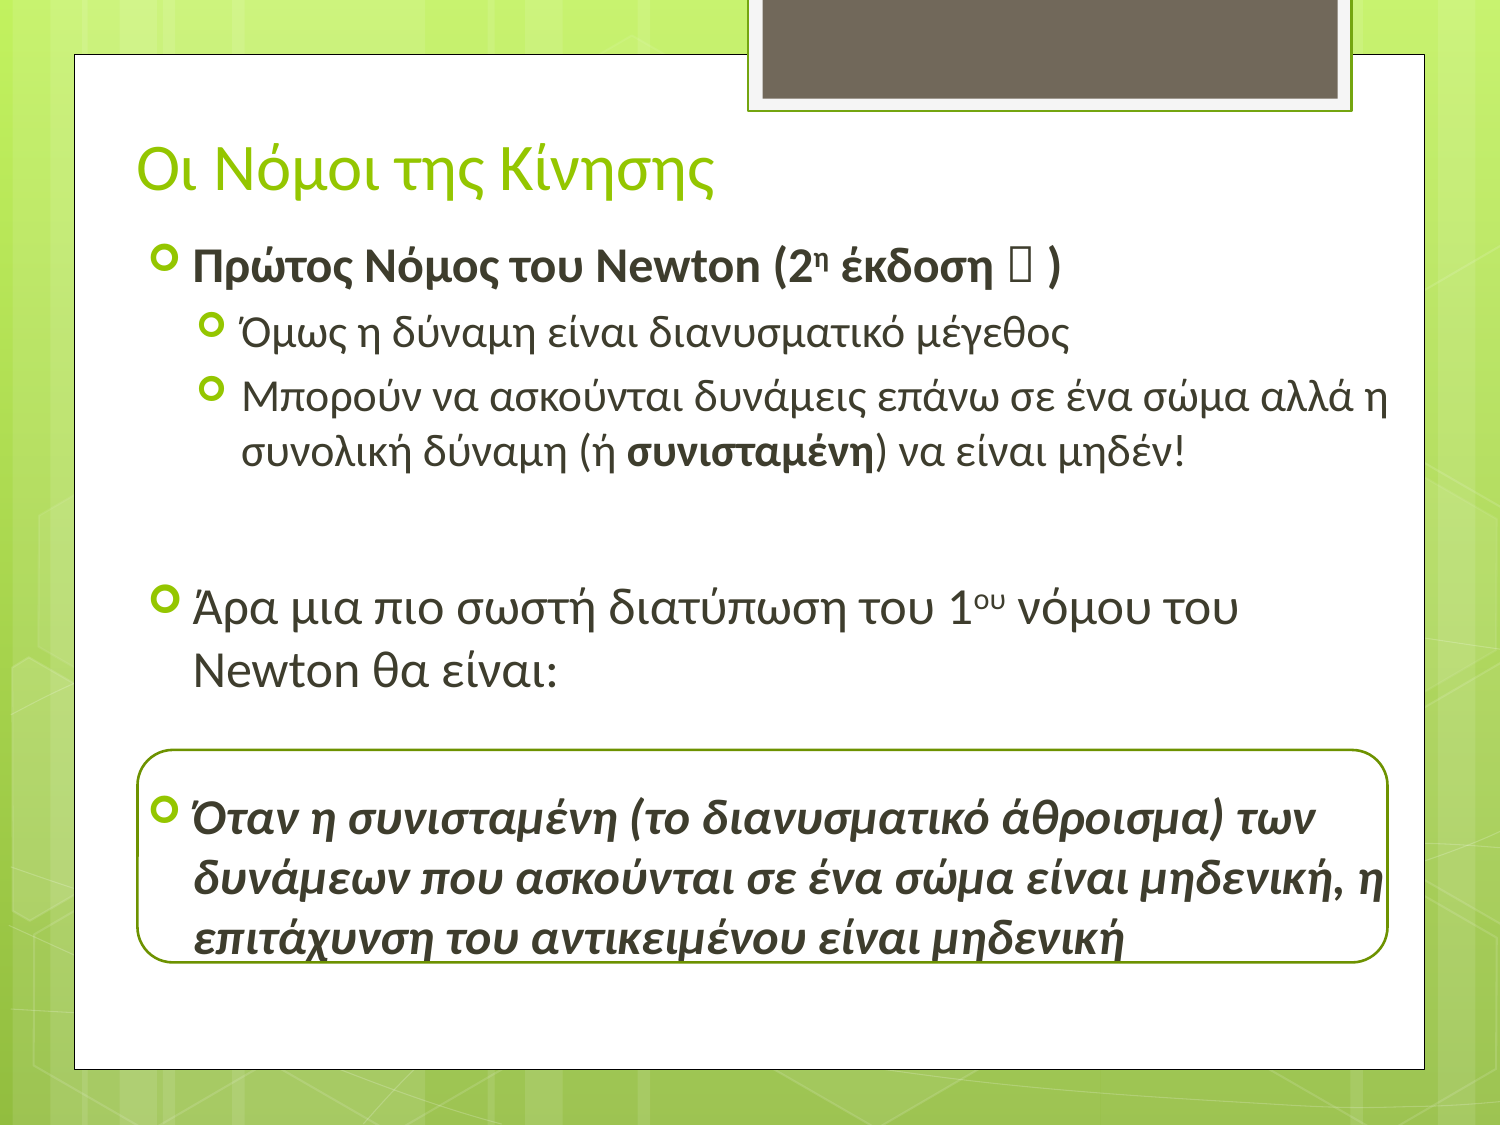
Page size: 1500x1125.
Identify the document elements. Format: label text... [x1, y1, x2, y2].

list Πρώτος Νόμος του Newton (2η έκδοση  ) Όμως η δύναμη είναι διανυσματικό μέγεθος Μπορούν να ασκούνται δυνάμεις επάνω σε ένα σώμα αλλά η συνολική δύναμη (ή συνισταμένη) να είναι μηδέν! Άρα μια πιο σωστή διατύπωση του 1ου νόμου του Newton θα είναι: Όταν η συνισταμένη (το διανυσματικό άθροισμα) των δυνάμεων που ασκούνται σε ένα σώμα είναι μηδενική, η επιτάχυνση του αντικειμένου είναι μηδενική [121, 224, 1425, 1038]
title Οι Νόμοι της Κίνησης [121, 116, 1338, 212]
text_box [136, 748, 1389, 964]
